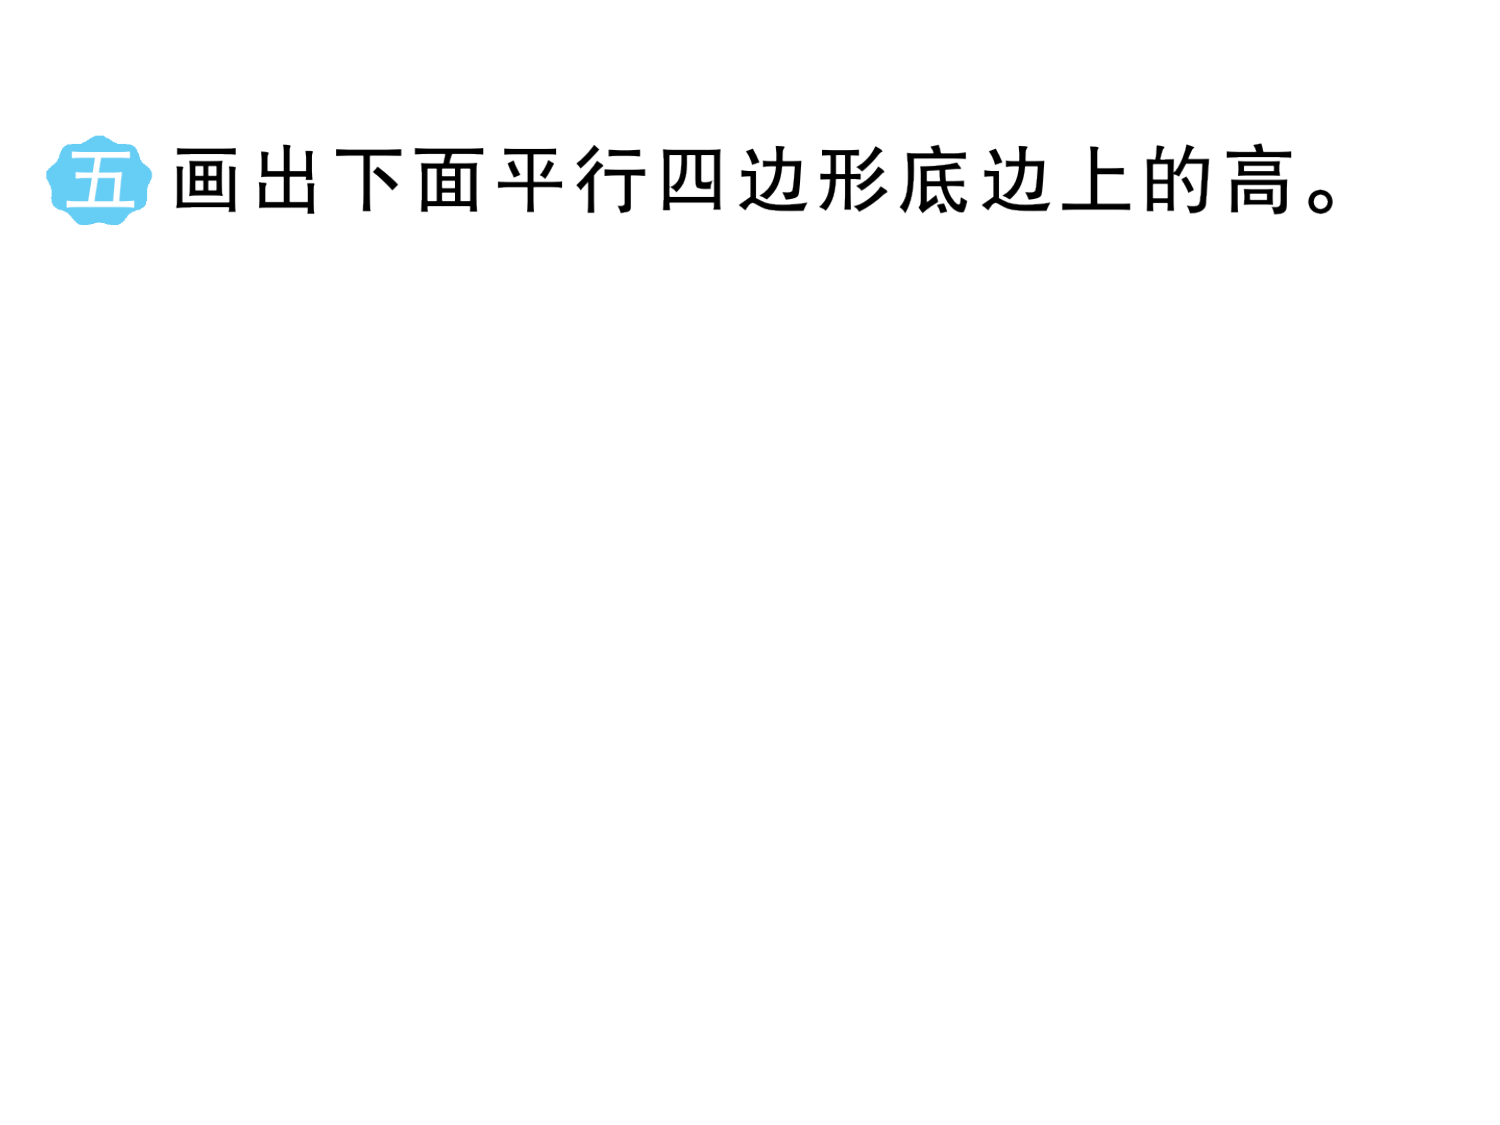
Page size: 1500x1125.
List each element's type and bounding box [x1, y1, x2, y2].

picture [41, 125, 1459, 748]
